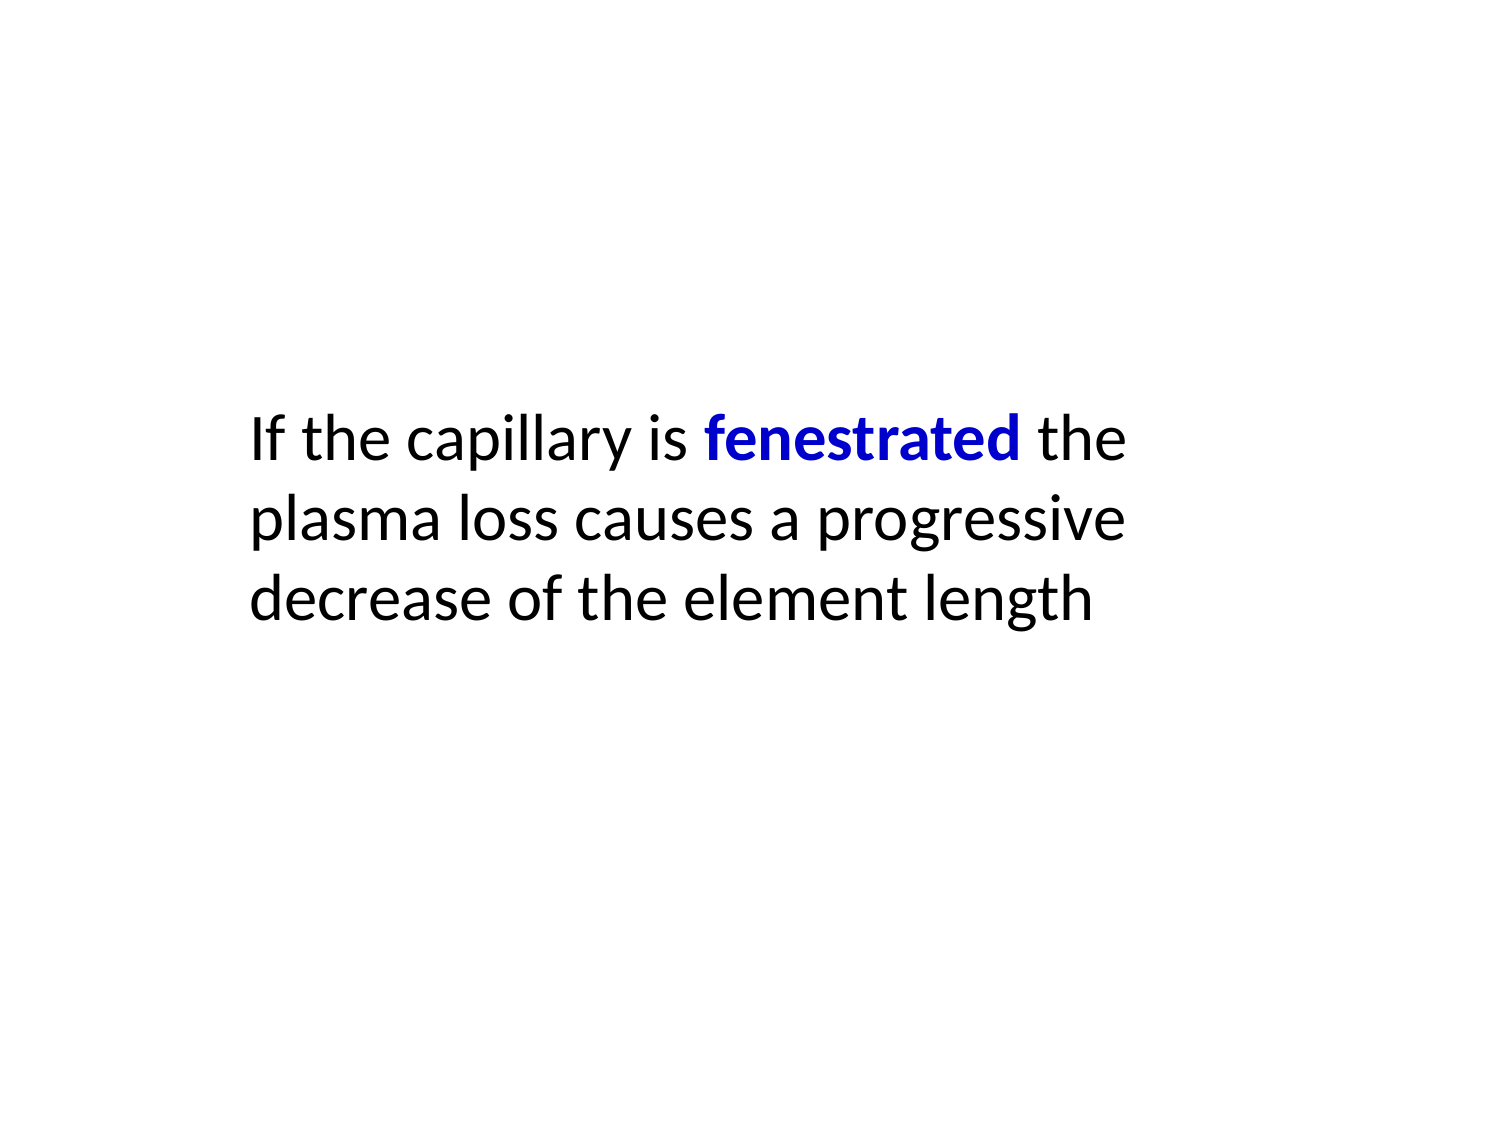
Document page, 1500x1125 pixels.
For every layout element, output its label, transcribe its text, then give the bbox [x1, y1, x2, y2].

text_box If the capillary is fenestrated the plasma loss causes a progressive decrease of the element length [234, 386, 1313, 642]
